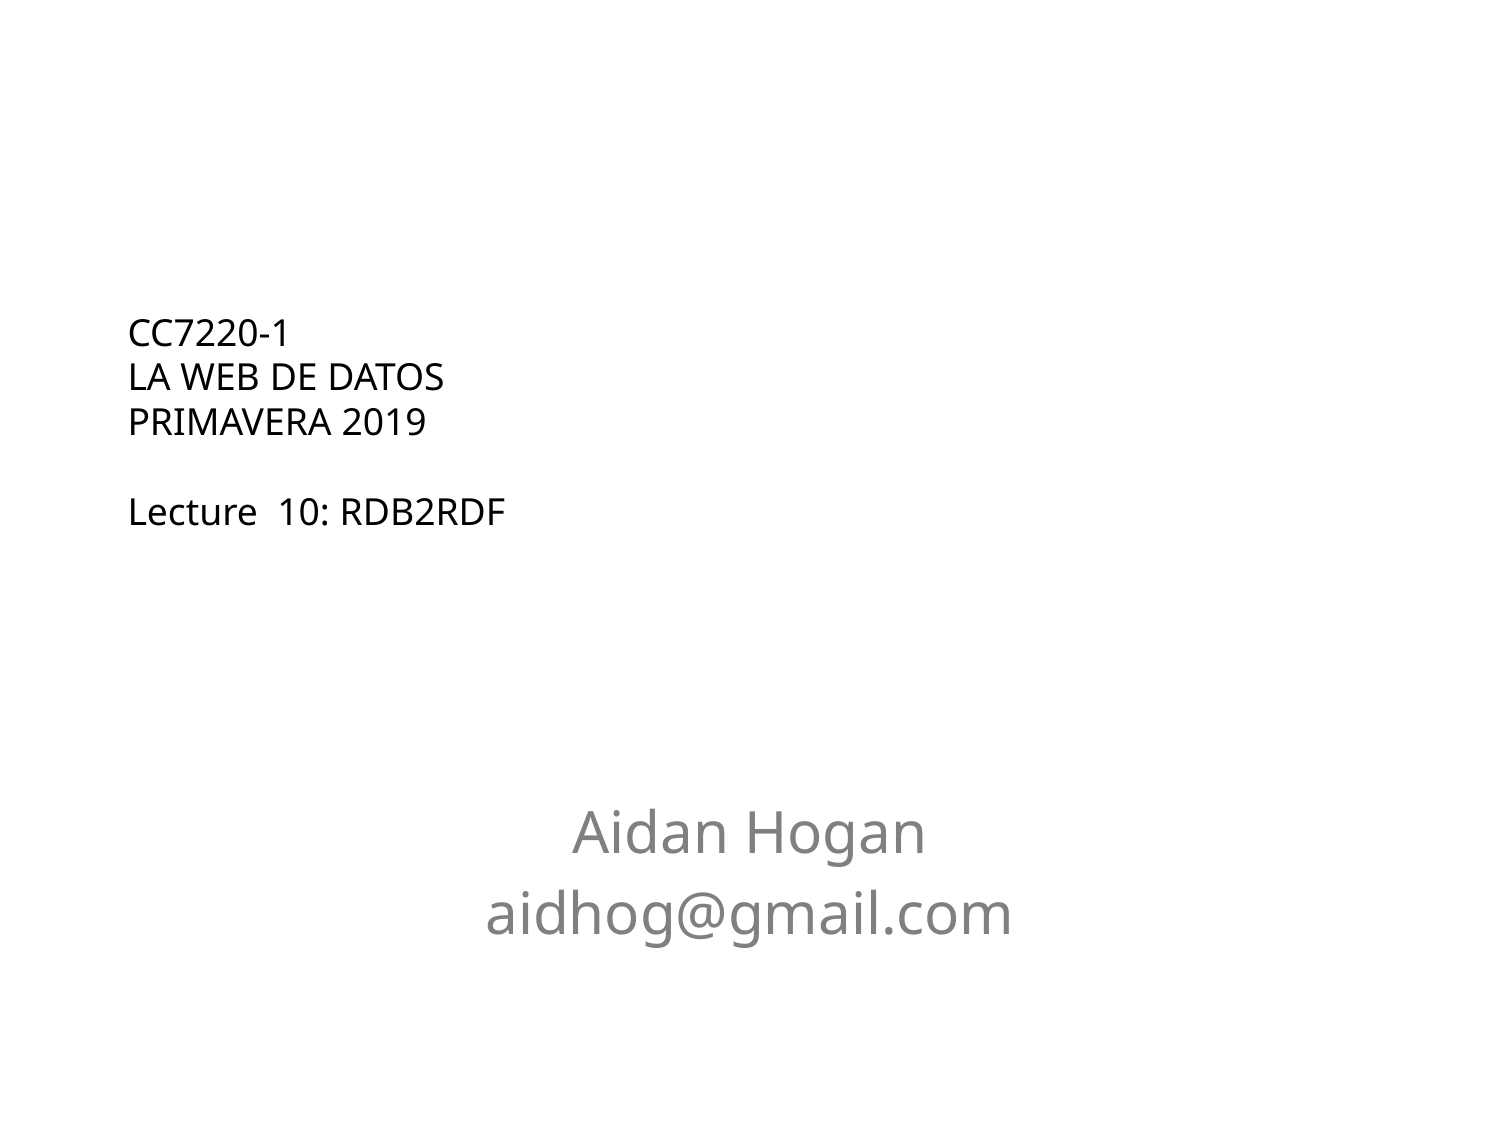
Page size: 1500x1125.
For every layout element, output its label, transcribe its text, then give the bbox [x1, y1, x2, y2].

title CC7220-1 La Web de Datos Primavera 2019 Lecture 10: RDB2RDF [112, 299, 1388, 542]
subtitle Aidan Hogan aidhog@gmail.com [225, 787, 1275, 1000]
